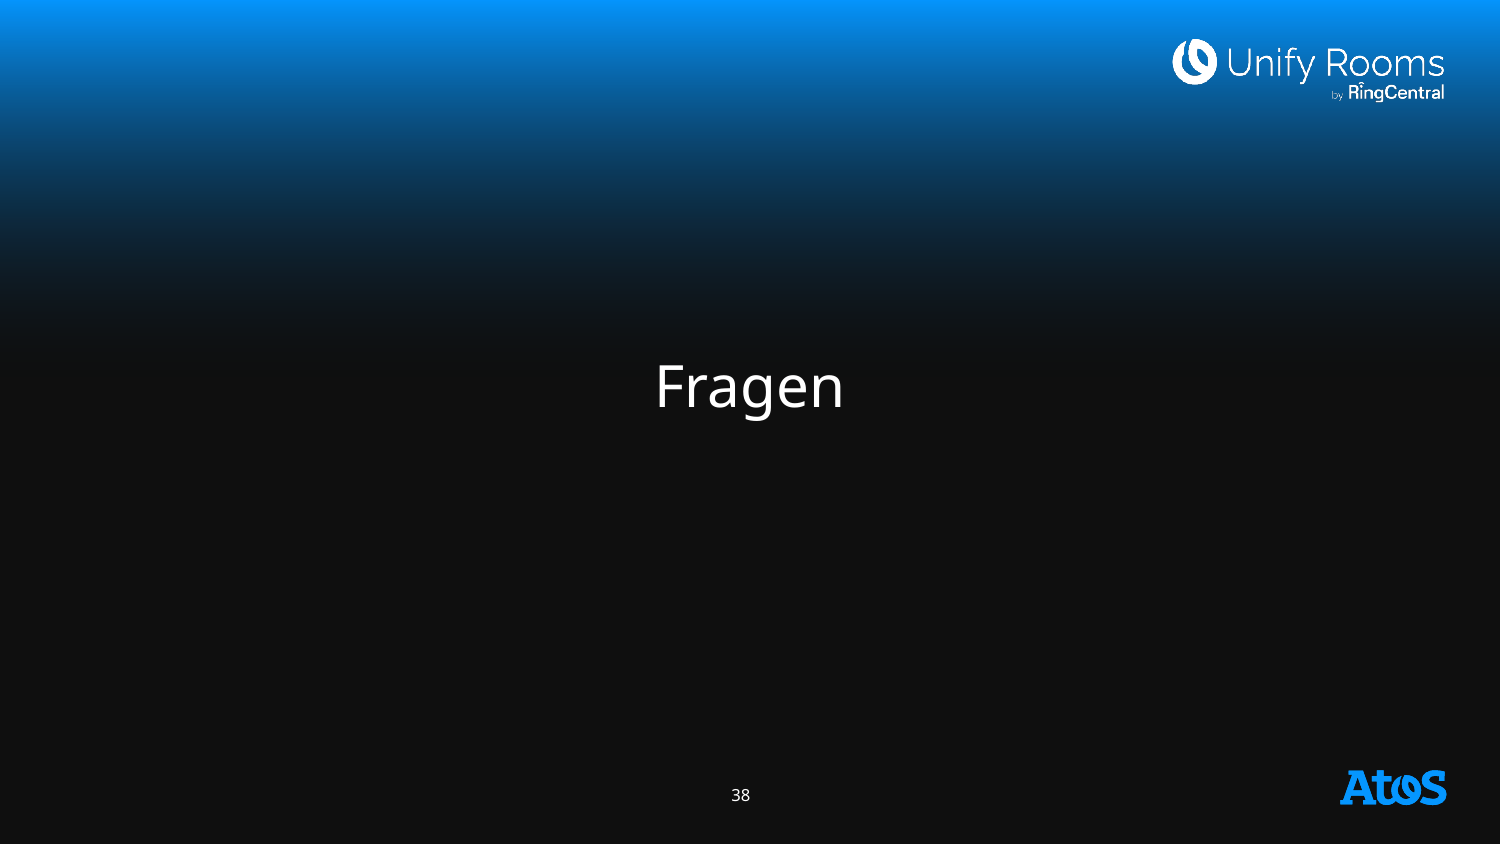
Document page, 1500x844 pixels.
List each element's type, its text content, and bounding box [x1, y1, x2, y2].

picture [1167, 36, 1447, 103]
list Fragen [362, 309, 1138, 458]
slide_number 38 [704, 778, 778, 814]
